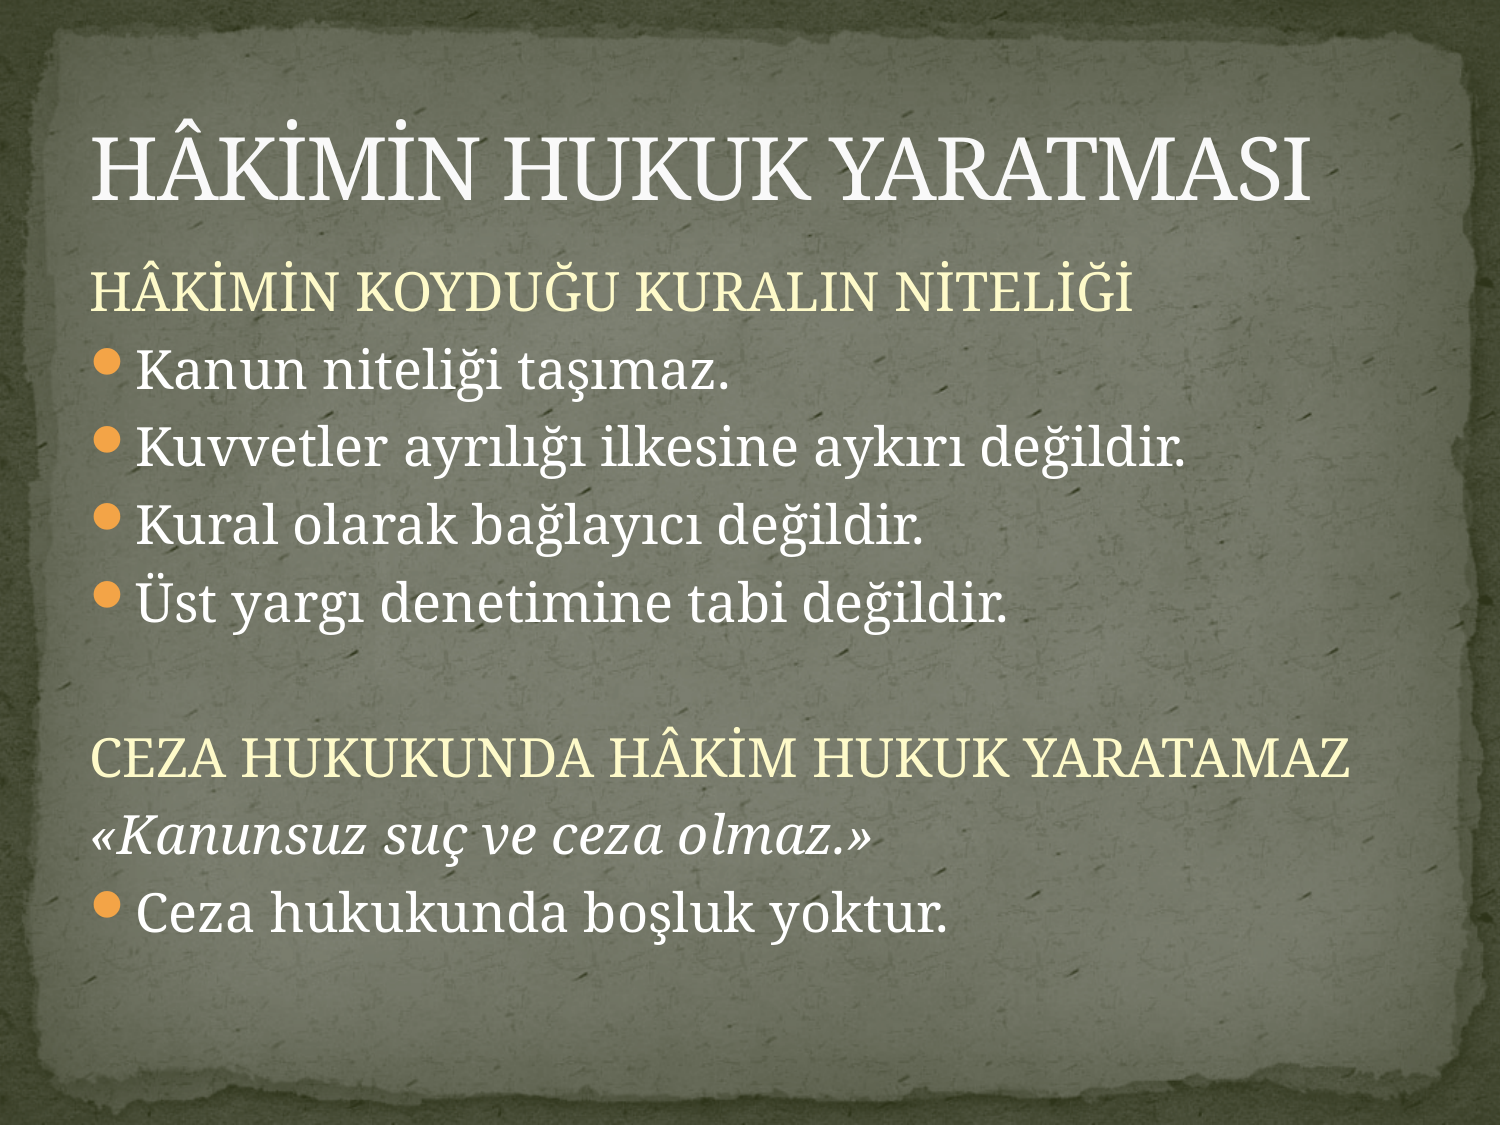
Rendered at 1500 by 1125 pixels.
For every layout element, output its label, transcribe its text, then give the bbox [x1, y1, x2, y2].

list HÂKİMİN KOYDUĞU KURALIN NİTELİĞİ Kanun niteliği taşımaz. Kuvvetler ayrılığı ilkesine aykırı değildir. Kural olarak bağlayıcı değildir. Üst yargı denetimine tabi değildir. CEZA HUKUKUNDA HÂKİM HUKUK YARATAMAZ «Kanunsuz suç ve ceza olmaz.» Ceza hukukunda boşluk yoktur. [75, 249, 1425, 1000]
title HÂKİMİN HUKUK YARATMASI [74, 24, 1425, 225]
